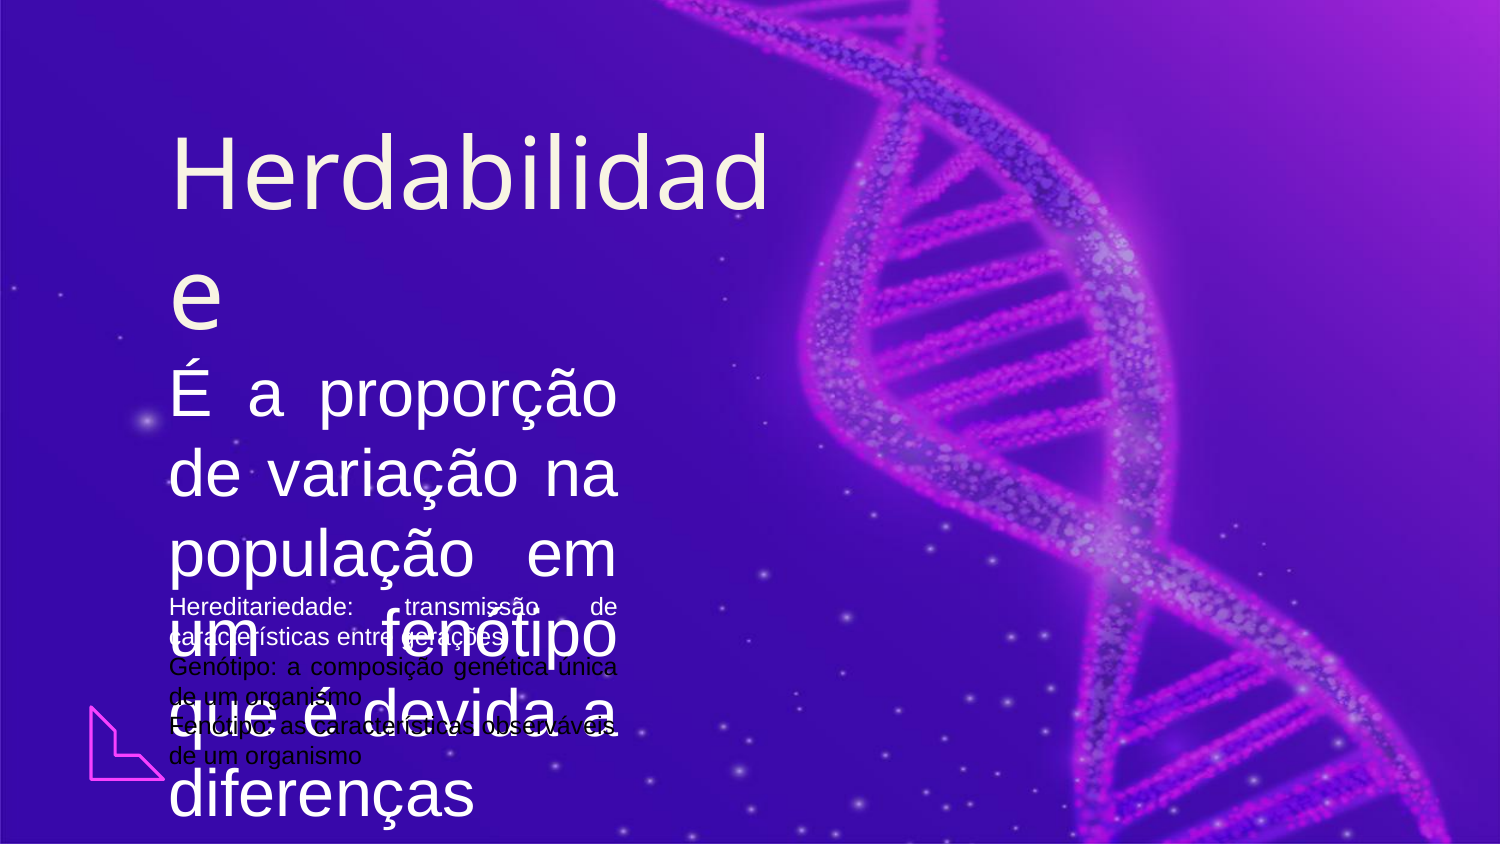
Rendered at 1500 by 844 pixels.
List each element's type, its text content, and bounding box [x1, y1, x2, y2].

picture [0, 0, 1500, 844]
subtitle É a proporção de variação na população em um fenótipo que é devida a diferenças genotípicas [168, 349, 619, 465]
text_box Hereditariedade: transmissão de características entre gerações Genótipo: a composição genética única de um organismo Fenótipo: as características observáveis de um organismo [168, 590, 619, 759]
title Herdabilidade [168, 187, 783, 350]
